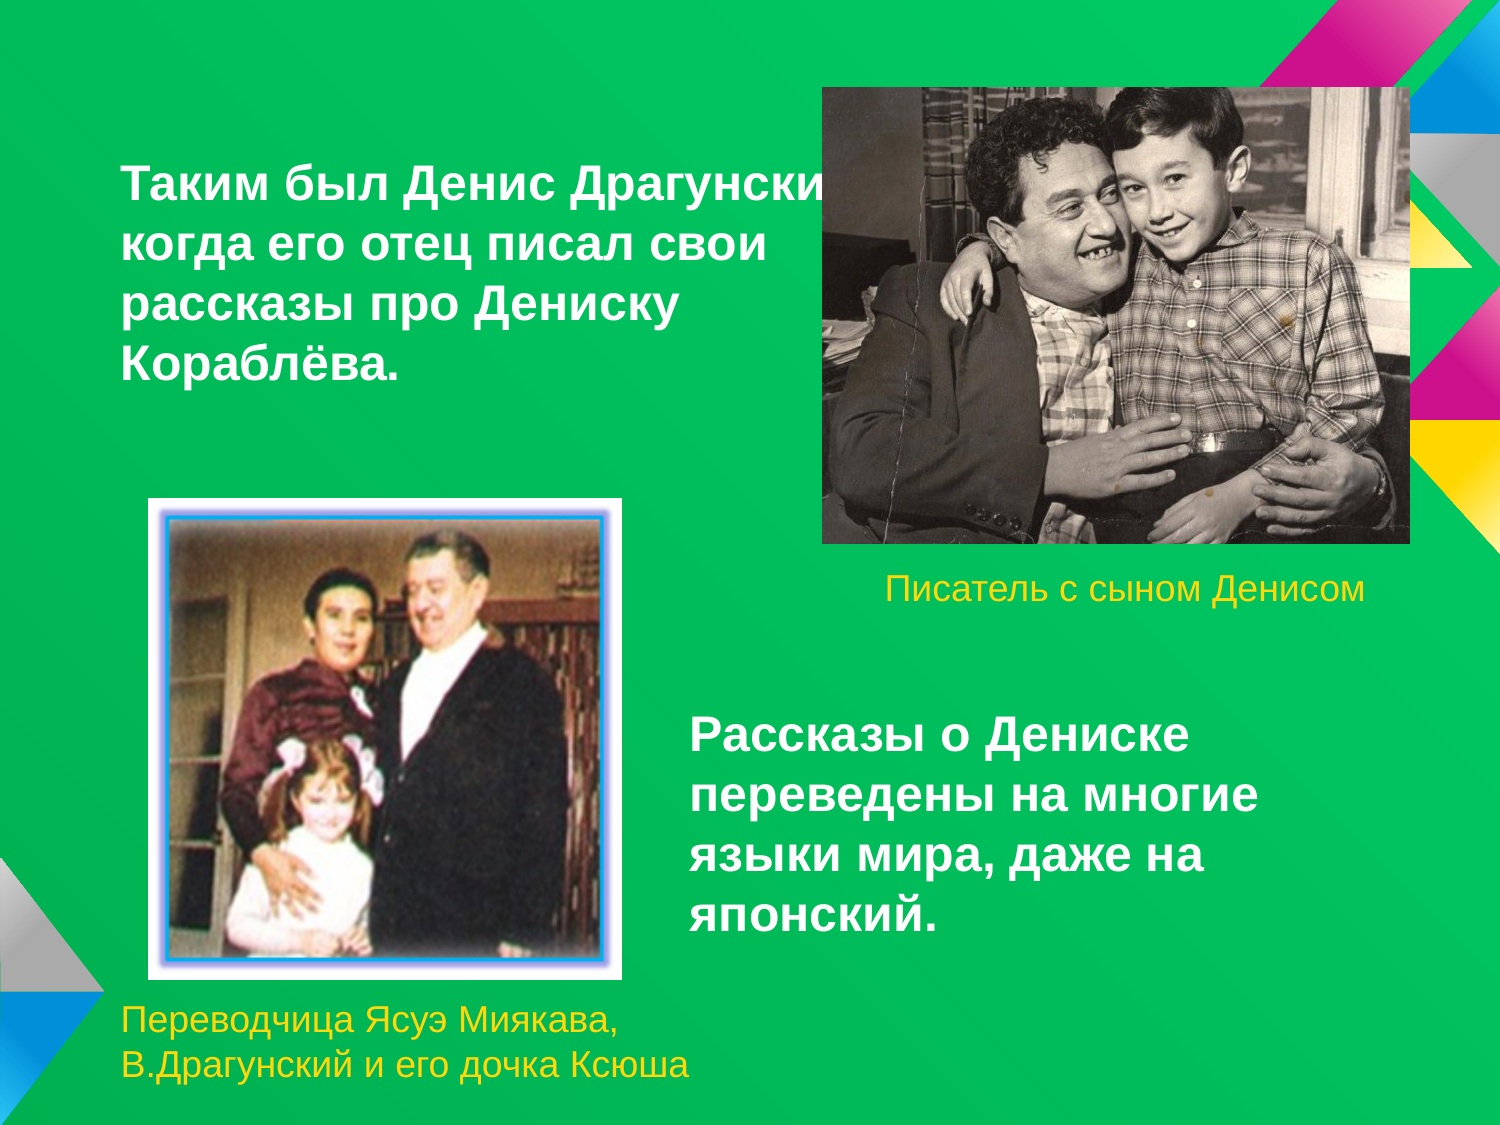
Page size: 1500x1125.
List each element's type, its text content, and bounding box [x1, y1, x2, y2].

text_box Таким был Денис Драгунский, когда его отец писал свои рассказы про Дениску Кораблёва. [105, 135, 817, 431]
picture [822, 87, 1410, 544]
text_box Рассказы о Дениске переведены на многие языки мира, даже на японский. [674, 630, 1293, 1014]
text_box Переводчица Ясуэ Миякава, В.Драгунский и его дочка Ксюша [105, 980, 740, 1051]
text_box Писатель с сыном Денисом [869, 552, 1387, 620]
picture [148, 498, 623, 981]
